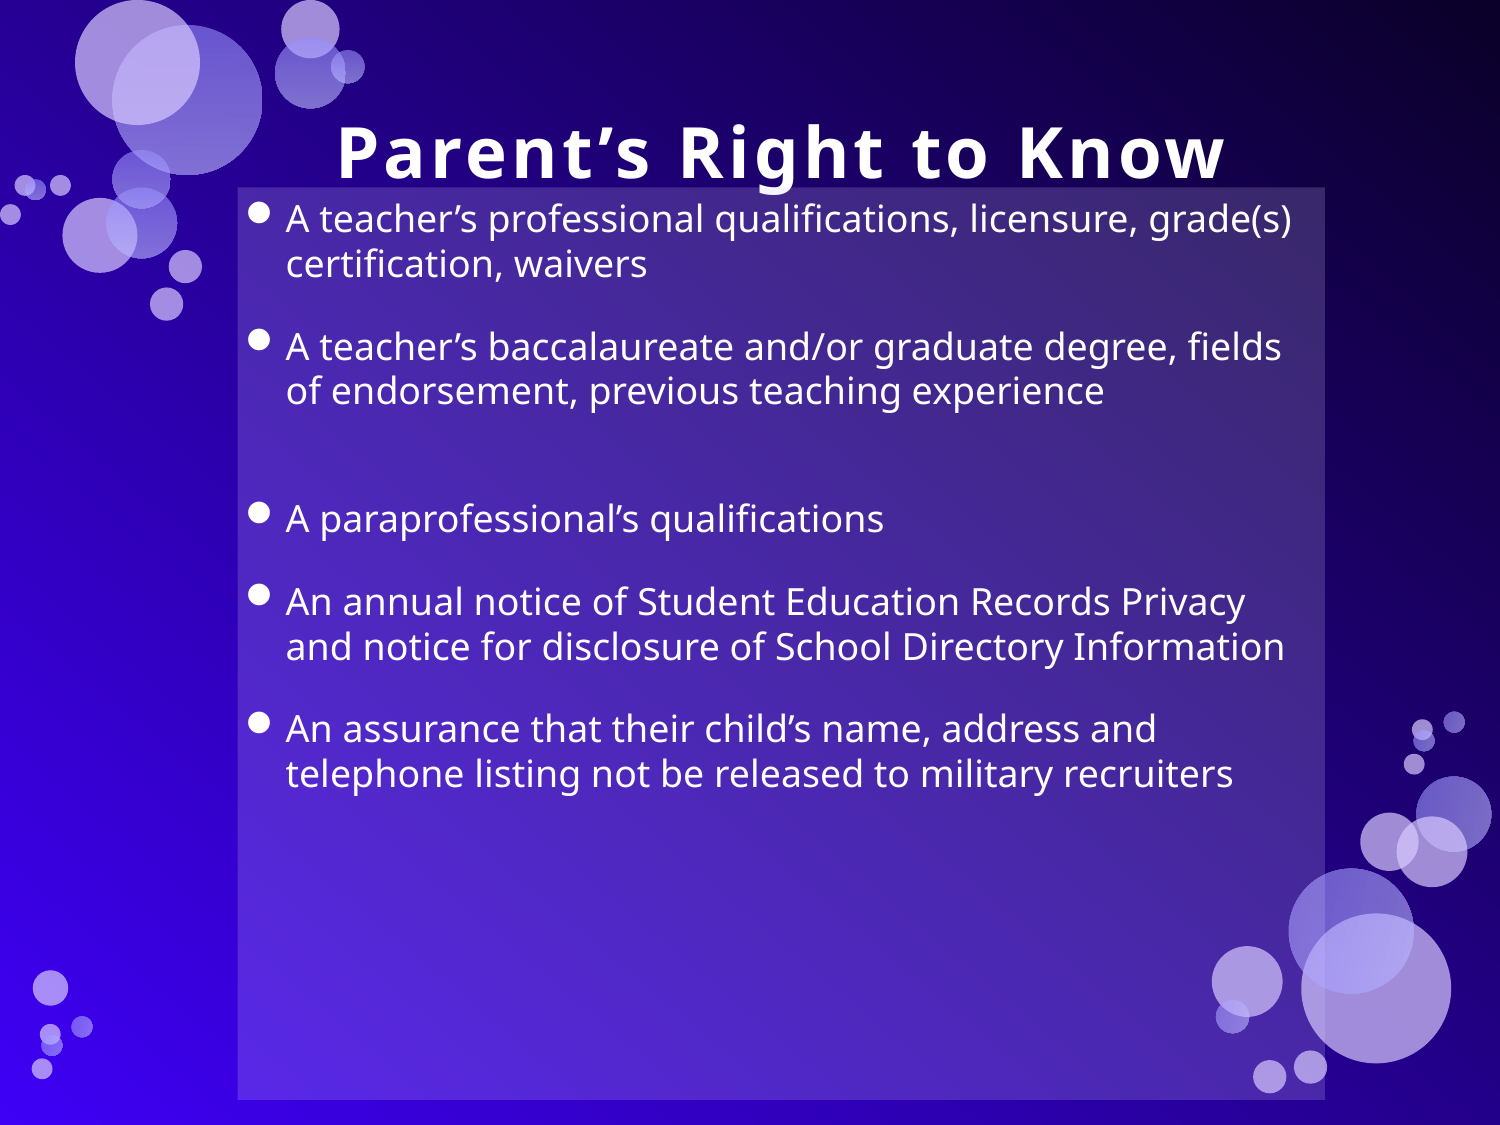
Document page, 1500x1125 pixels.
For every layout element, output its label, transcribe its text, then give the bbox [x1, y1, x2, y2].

title Parent’s Right to Know [237, 99, 1325, 187]
list A teacher’s professional qualifications, licensure, grade(s) certification, waivers A teacher’s baccalaureate and/or graduate degree, fields of endorsement, previous teaching experience A paraprofessional’s qualifications An annual notice of Student Education Records Privacy and notice for disclosure of School Directory Information An assurance that their child’s name, address and telephone listing not be released to military recruiters [237, 187, 1325, 1100]
